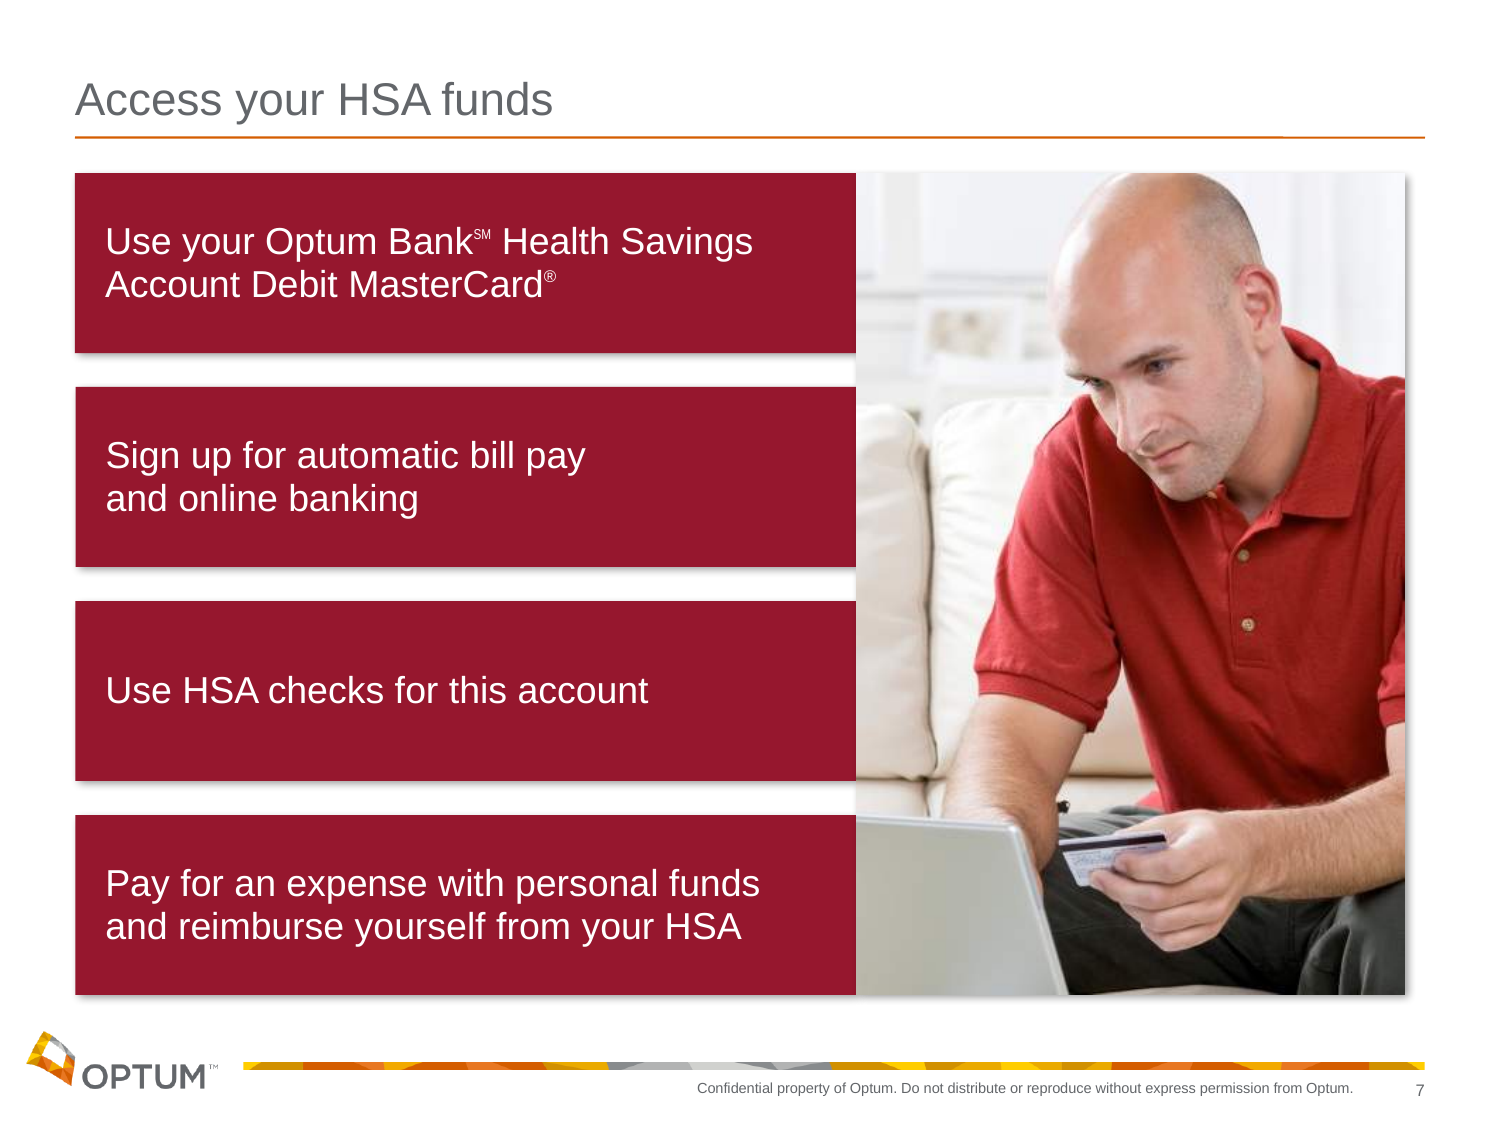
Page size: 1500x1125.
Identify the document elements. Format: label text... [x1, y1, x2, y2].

picture [856, 172, 1405, 996]
title Access your HSA funds [74, 24, 1425, 126]
picture [24, 1029, 220, 1091]
slide_number 7 [1374, 1079, 1425, 1105]
text_box Use your Optum BankSM Health Savings Account Debit MasterCard® [74, 173, 854, 354]
picture [243, 1062, 1425, 1070]
text_box Sign up for automatic bill pay and online banking [75, 386, 851, 567]
text_box Pay for an expense with personal funds and reimburse yourself from your HSA [75, 815, 851, 995]
text_box Use HSA checks for this account [75, 601, 851, 781]
